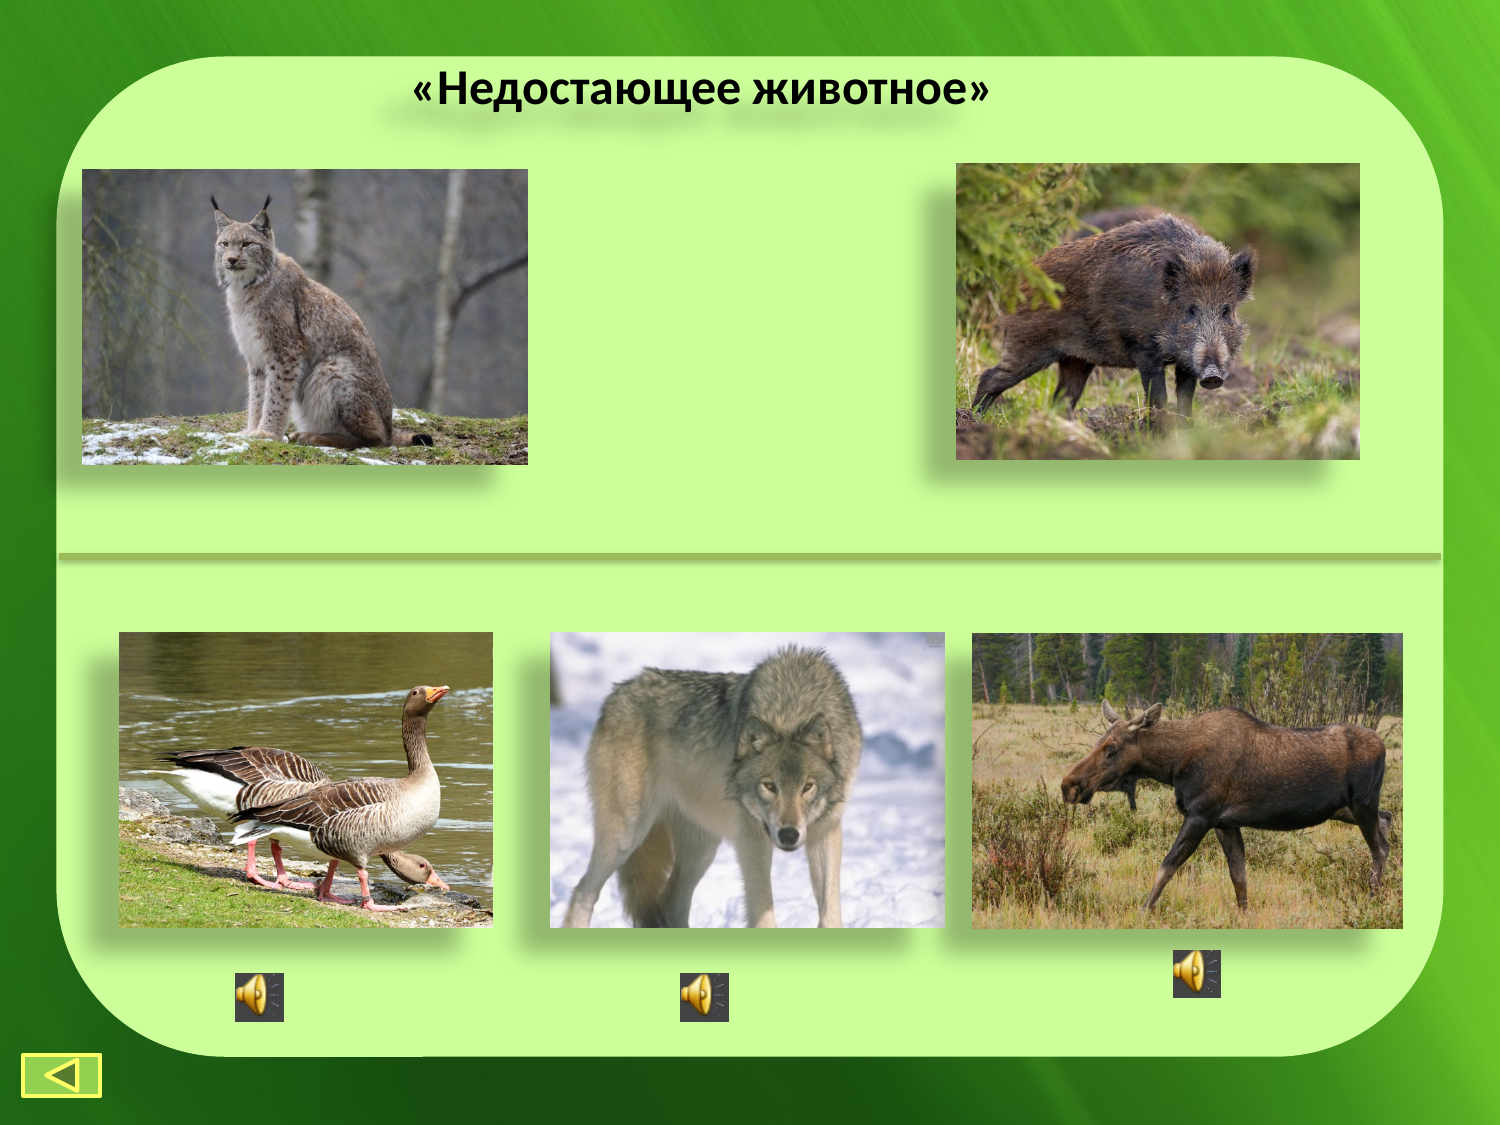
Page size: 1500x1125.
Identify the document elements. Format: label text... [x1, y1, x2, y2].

picture [0, 0, 1500, 1125]
text_box «Недостающее животное» [351, 46, 1055, 122]
text_box [21, 1053, 102, 1098]
text_box [56, 565, 1444, 1057]
text_box [56, 56, 1444, 555]
